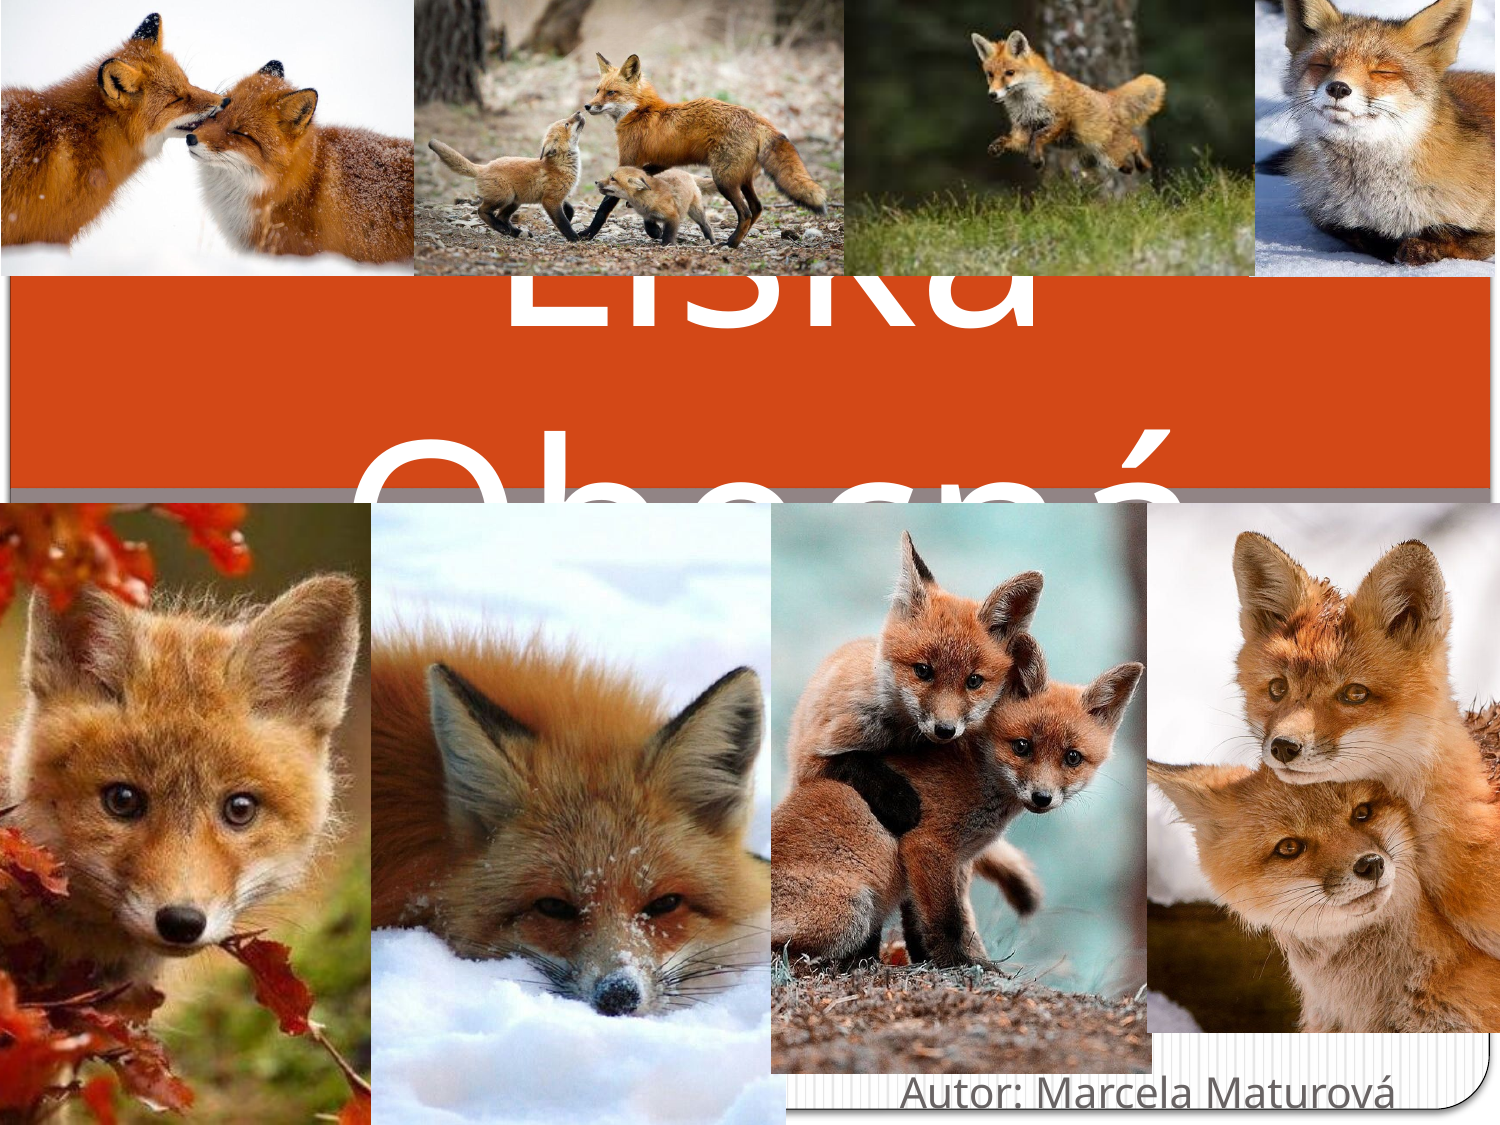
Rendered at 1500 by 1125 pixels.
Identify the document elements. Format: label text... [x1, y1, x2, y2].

picture [0, 503, 1500, 1125]
subtitle Autor: Marcela Maturová [797, 1058, 1500, 1125]
picture [1, 0, 1496, 277]
title Liška Obecná [41, 279, 1500, 501]
